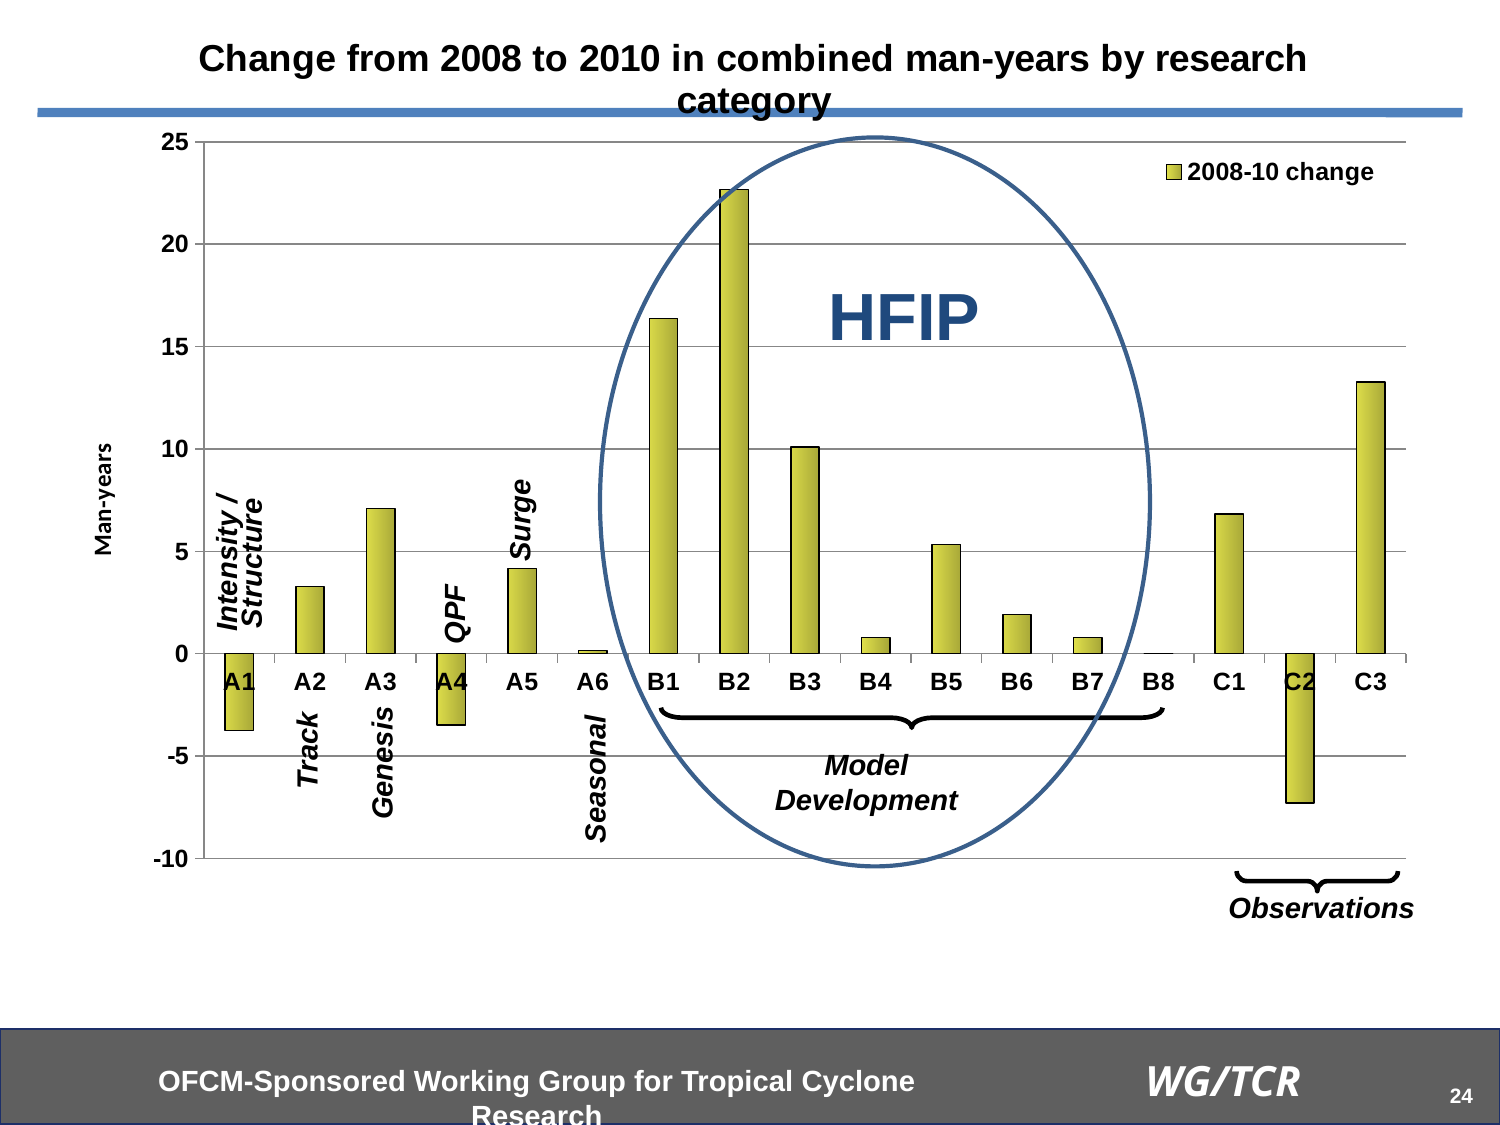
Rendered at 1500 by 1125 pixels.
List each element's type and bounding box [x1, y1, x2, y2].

chart [42, 0, 1466, 886]
text_box [210, 462, 1435, 933]
